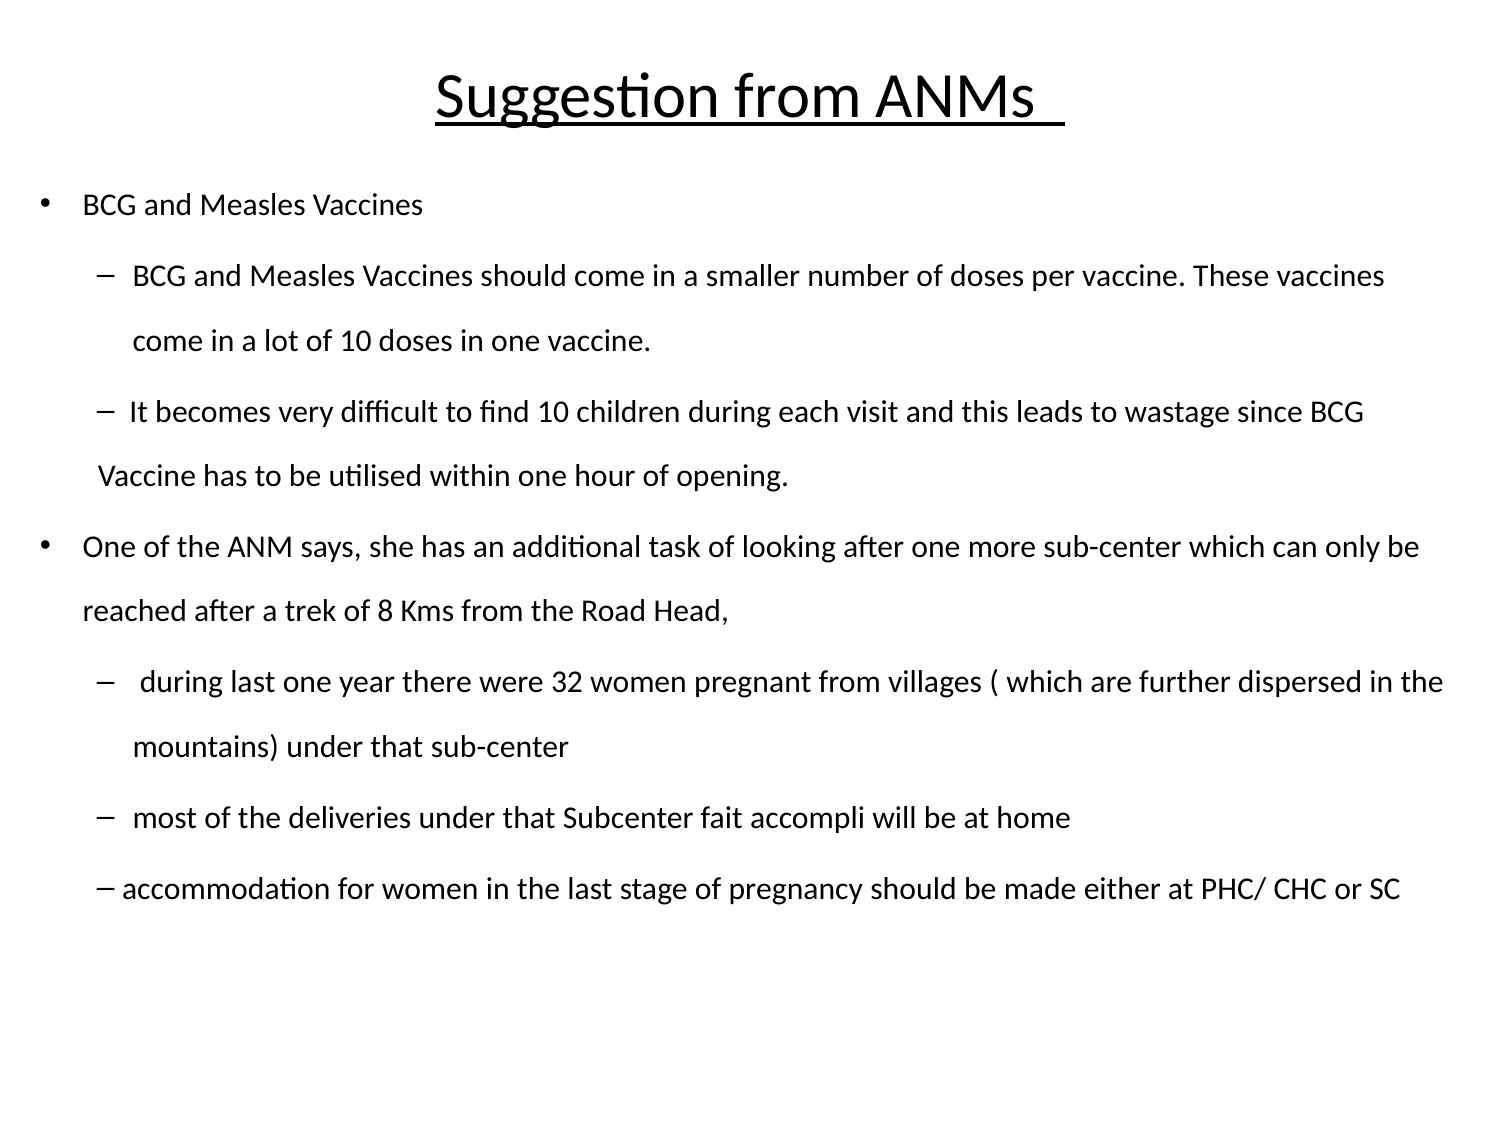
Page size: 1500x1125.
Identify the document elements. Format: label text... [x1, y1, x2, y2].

list BCG and Measles Vaccines BCG and Measles Vaccines should come in a smaller number of doses per vaccine. These vaccines come in a lot of 10 doses in one vaccine. It becomes very difficult to find 10 children during each visit and this leads to wastage since BCG Vaccine has to be utilised within one hour of opening. One of the ANM says, she has an additional task of looking after one more sub-center which can only be reached after a trek of 8 Kms from the Road Head, during last one year there were 32 women pregnant from villages ( which are further dispersed in the mountains) under that sub-center most of the deliveries under that Subcenter fait accompli will be at home accommodation for women in the last stage of pregnancy should be made either at PHC/ CHC or SC [24, 149, 1475, 980]
title Suggestion from ANMs [75, 45, 1425, 149]
